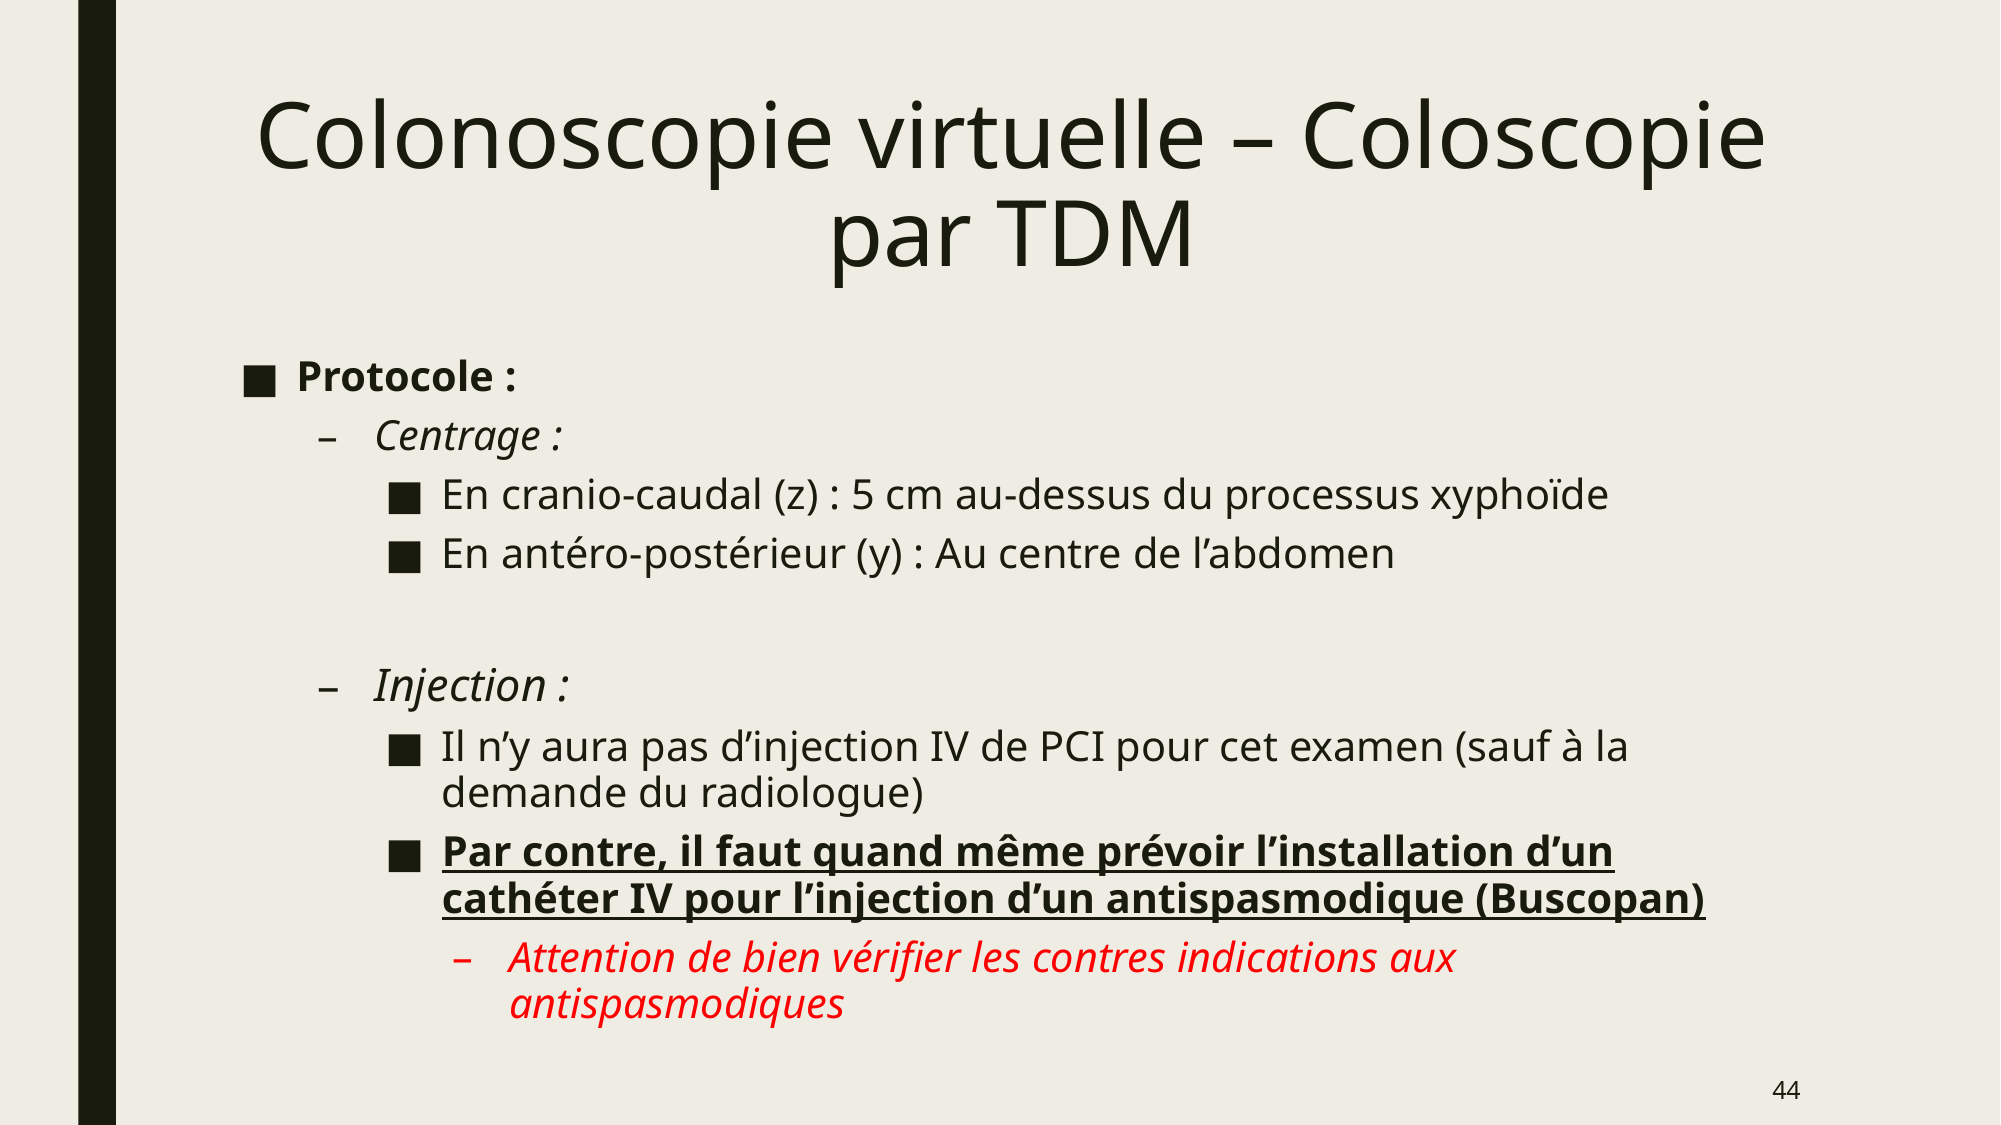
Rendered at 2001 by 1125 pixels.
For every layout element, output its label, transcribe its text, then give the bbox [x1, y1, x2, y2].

title Colonoscopie virtuelle – Coloscopie par TDM [225, 83, 1800, 327]
slide_number 44 [1553, 1058, 1816, 1125]
list Protocole : Centrage : En cranio-caudal (z) : 5 cm au-dessus du processus xyphoïde En antéro-postérieur (y) : Au centre de l’abdomen Injection : Il n’y aura pas d’injection IV de PCI pour cet examen (sauf à la demande du radiologue) Par contre, il faut quand même prévoir l’installation d’un cathéter IV pour l’injection d’un antispasmodique (Buscopan) Attention de bien vérifier les contres indications aux antispasmodiques [225, 346, 1800, 1042]
